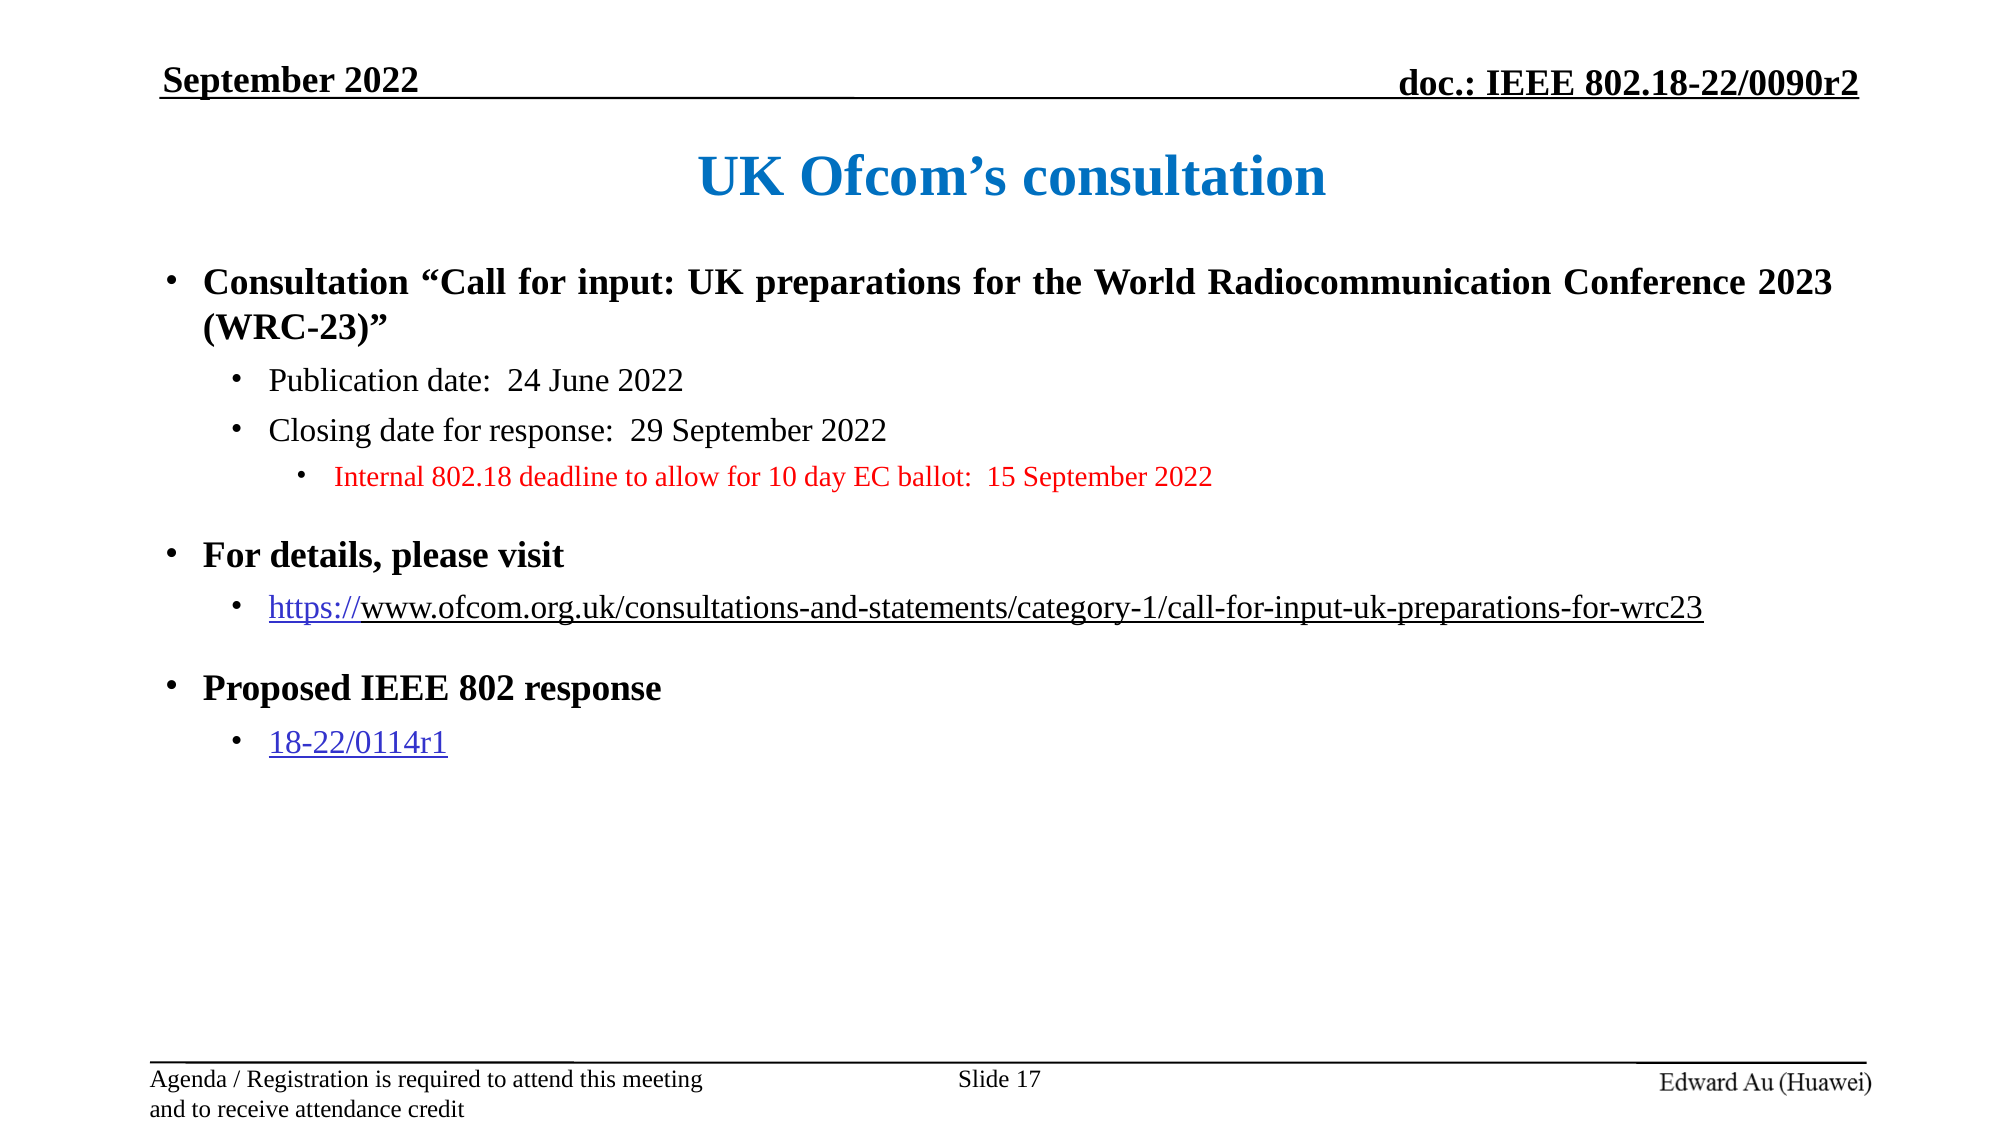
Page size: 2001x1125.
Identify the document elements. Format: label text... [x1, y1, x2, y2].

list Consultation “Call for input: UK preparations for the World Radiocommunication Conference 2023 (WRC-23)” Publication date: 24 June 2022 Closing date for response: 29 September 2022 Internal 802.18 deadline to allow for 10 day EC ballot: 15 September 2022 For details, please visit https://www.ofcom.org.uk/consultations-and-statements/category-1/call-for-input-uk-preparations-for-wrc23 Proposed IEEE 802 response 18-22/0114r1 [149, 249, 1869, 925]
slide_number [162, 54, 663, 101]
picture [1174, 1058, 1887, 1113]
title UK Ofcom’s consultation [162, 99, 1864, 246]
slide_number Slide 17 [933, 1061, 1067, 1123]
